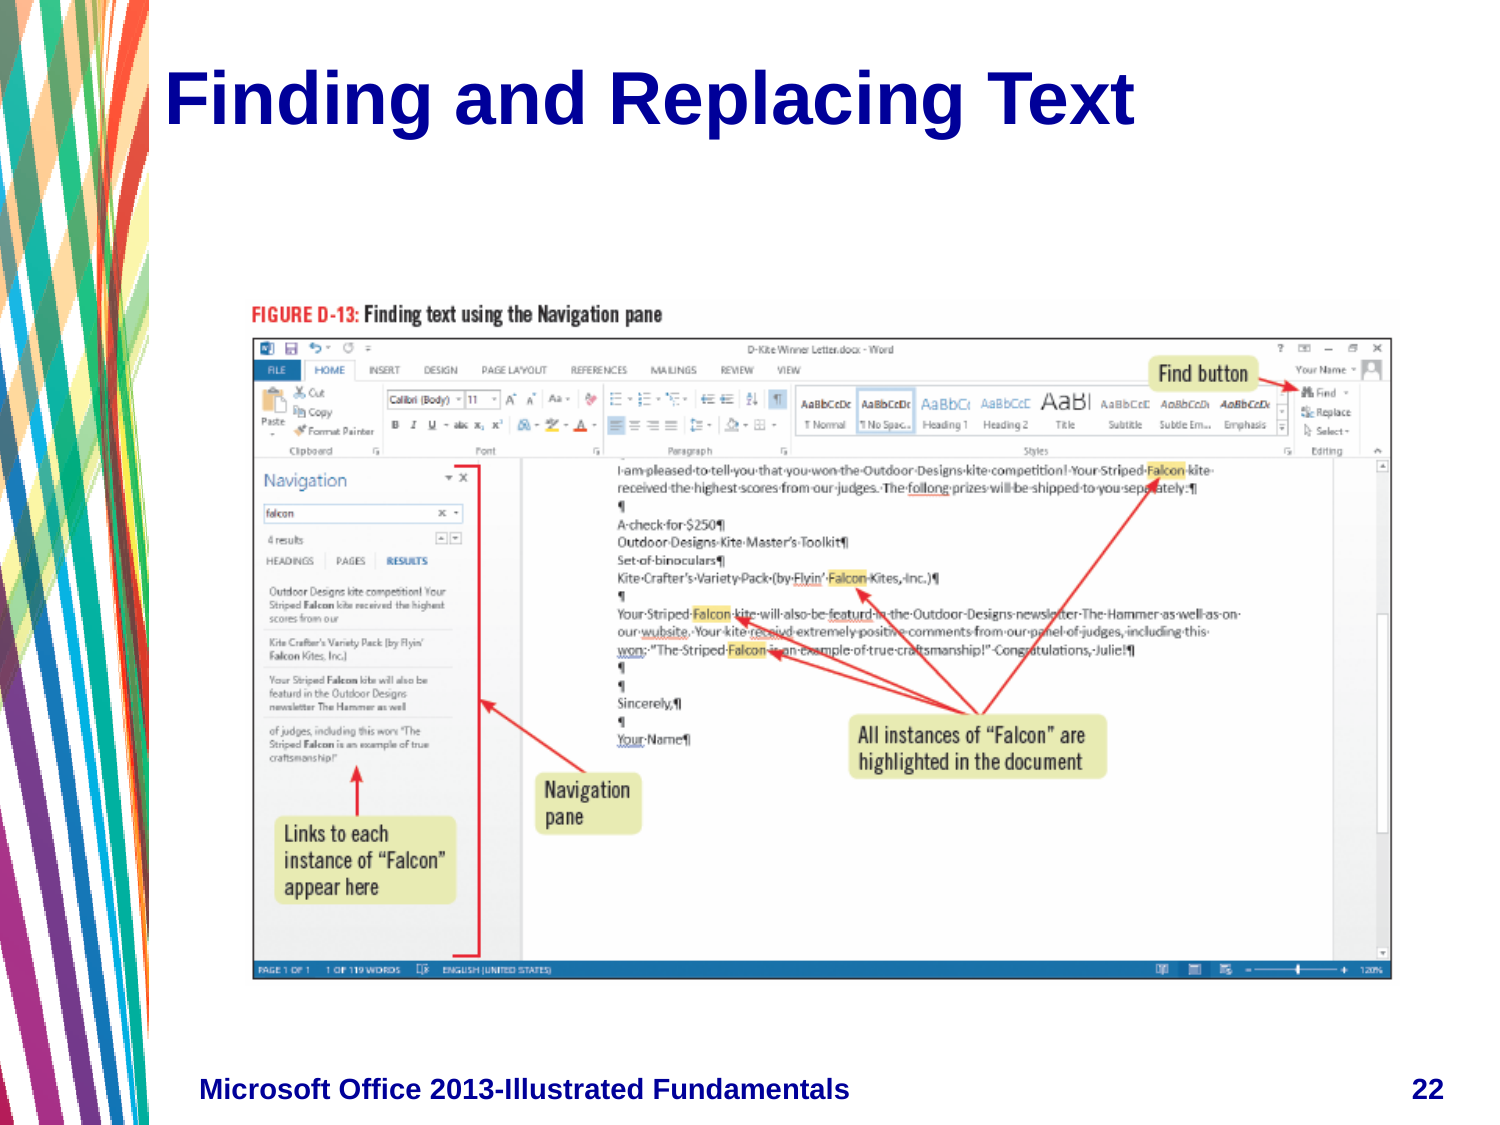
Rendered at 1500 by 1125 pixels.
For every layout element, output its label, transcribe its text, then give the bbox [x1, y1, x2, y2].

picture [245, 298, 1401, 986]
footer Microsoft Office 2013-Illustrated Fundamentals [183, 1062, 1147, 1125]
picture [0, 0, 149, 1125]
title Finding and Replacing Text [148, 0, 1500, 190]
slide_number 22 [1356, 1062, 1460, 1105]
